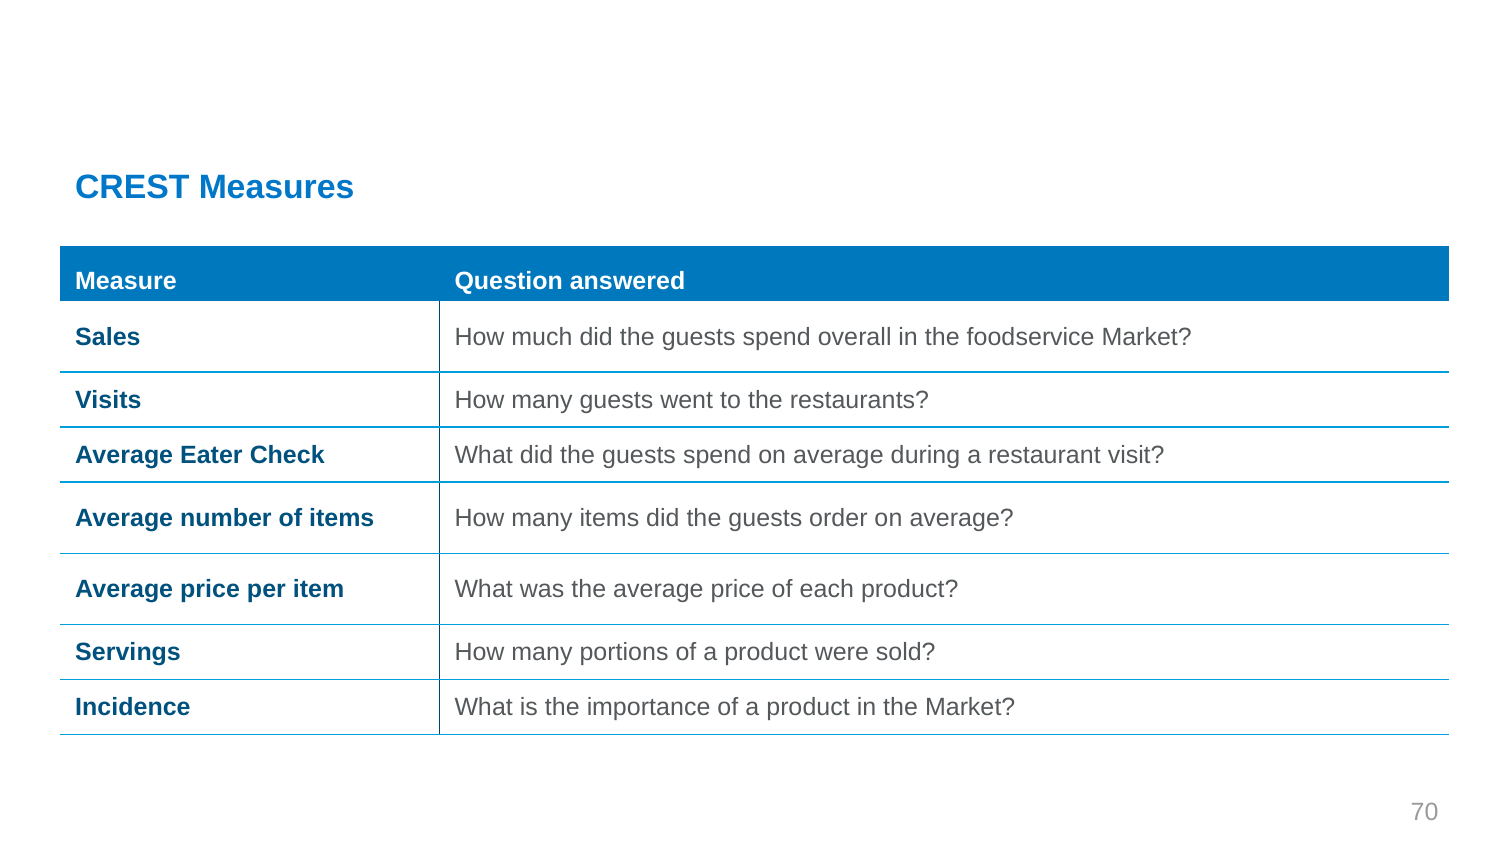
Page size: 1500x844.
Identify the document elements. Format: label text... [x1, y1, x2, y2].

table_cell Average price per item [60, 554, 439, 624]
table_cell Visits [60, 373, 439, 426]
table_cell How many items did the guests order on average? [440, 483, 1449, 553]
table_cell Average number of items [60, 483, 439, 553]
slide_number 70 [1364, 787, 1454, 834]
table_cell How much did the guests spend overall in the foodservice Market? [440, 301, 1449, 371]
table_cell How many portions of a product were sold? [440, 625, 1449, 679]
table_cell What did the guests spend on average during a restaurant visit? [440, 428, 1449, 481]
table_cell What was the average price of each product? [440, 554, 1449, 624]
title CREST Measures [60, 157, 1448, 214]
table_header Measure [60, 246, 440, 301]
table_cell Average Eater Check [60, 428, 439, 481]
table_cell What is the importance of a product in the Market? [440, 680, 1449, 734]
table_cell Incidence [60, 680, 439, 734]
table_header Question answered [440, 246, 1449, 301]
table_cell How many guests went to the restaurants? [440, 373, 1449, 426]
table_cell Servings [60, 625, 439, 679]
table_cell Sales [60, 301, 439, 371]
